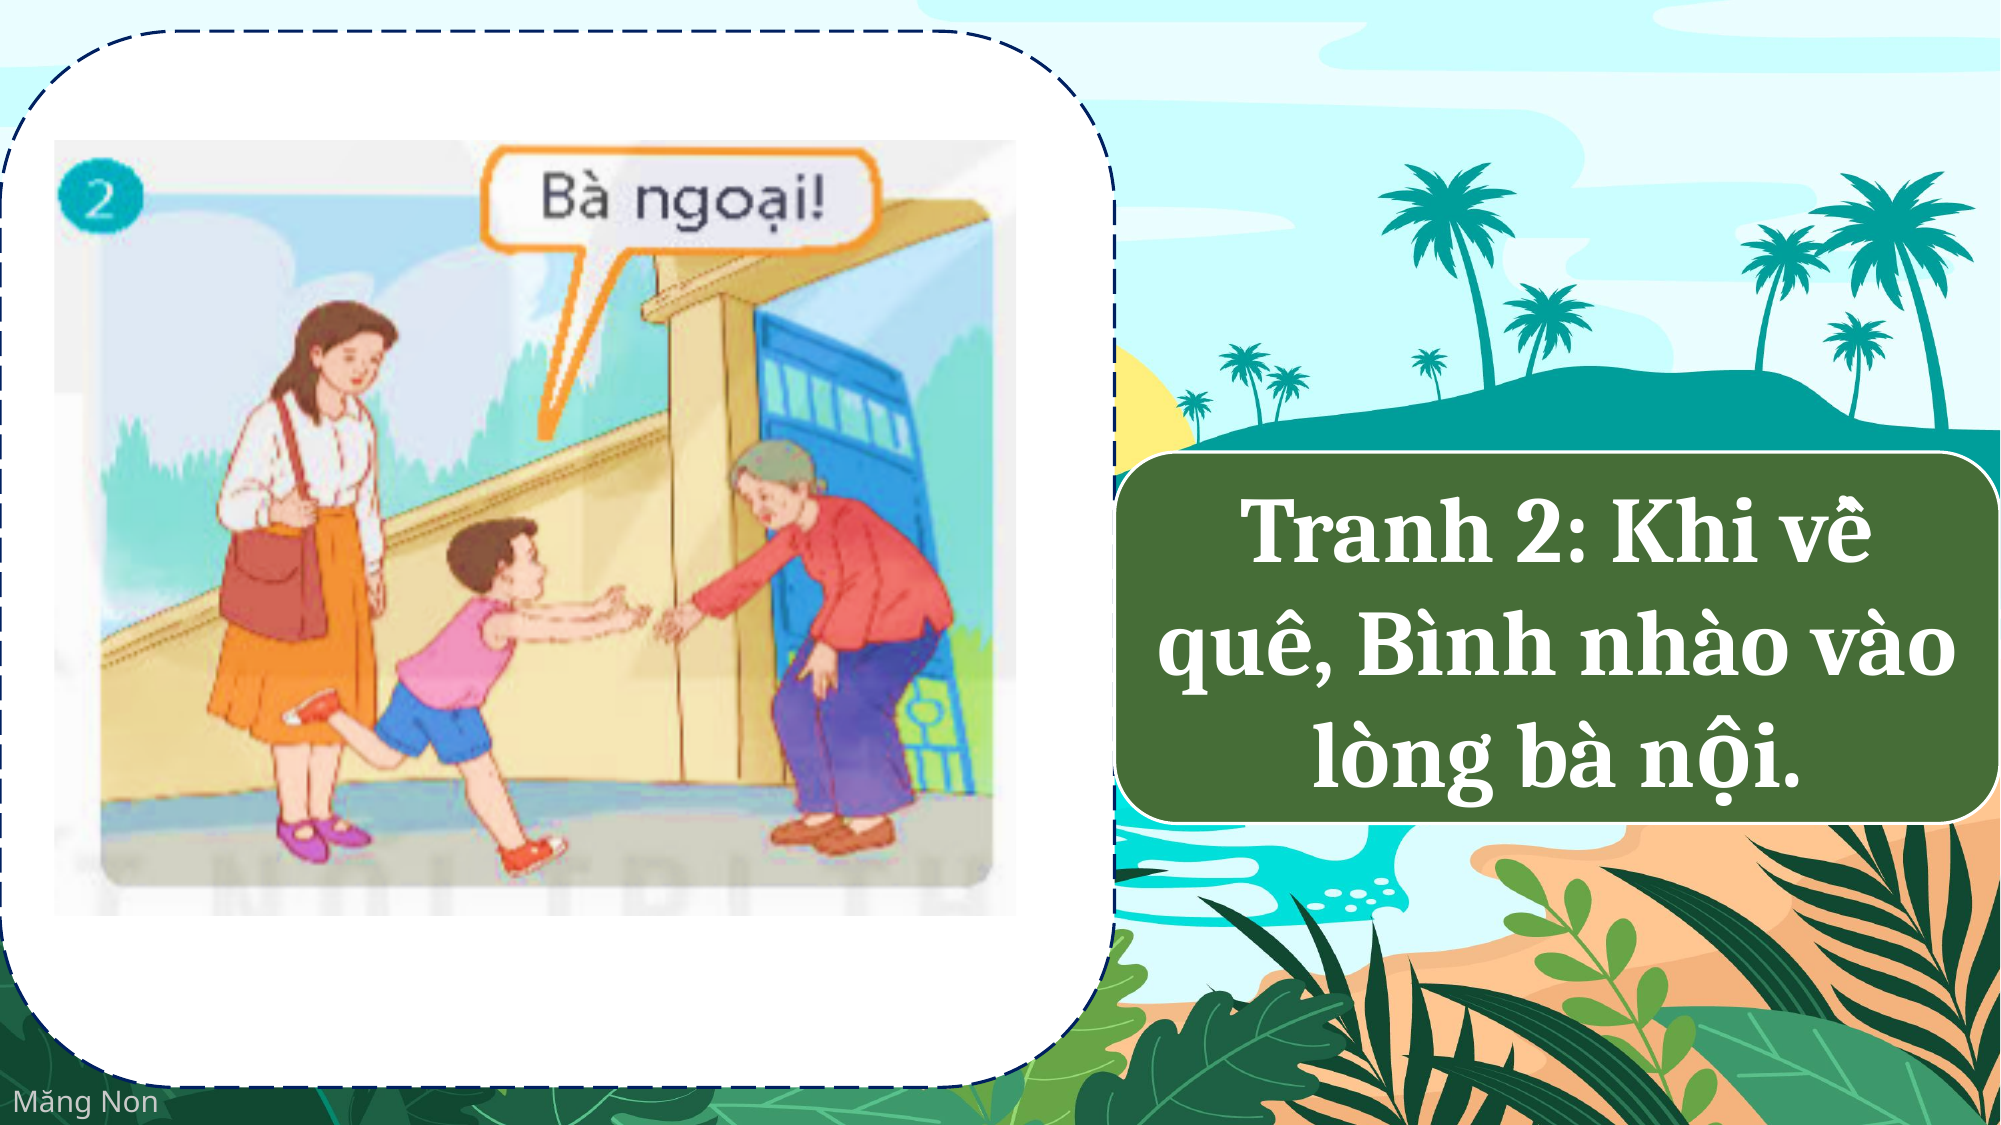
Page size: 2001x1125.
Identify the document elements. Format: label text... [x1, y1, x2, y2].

text_box Tranh 2: Khi về quê, Bình nhào vào lòng bà nội. [1113, 450, 2000, 826]
picture [0, 0, 2001, 1125]
text_box [0, 48, 1116, 1089]
